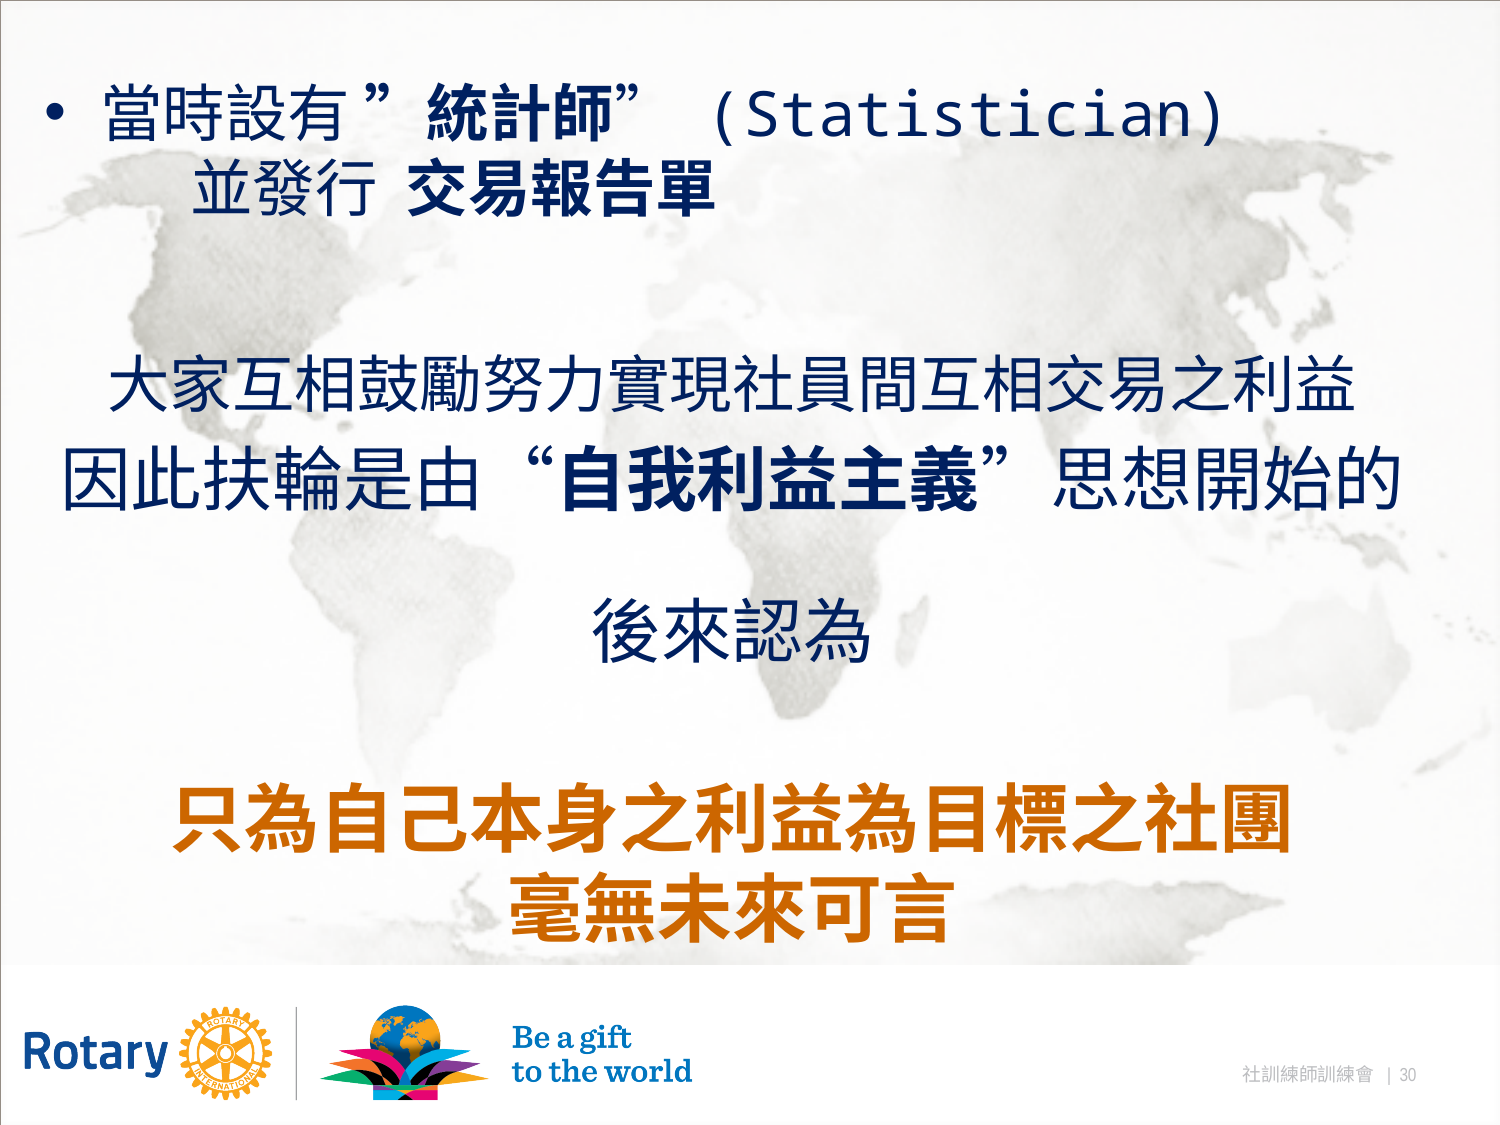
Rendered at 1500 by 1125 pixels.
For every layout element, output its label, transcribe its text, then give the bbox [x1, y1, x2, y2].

text_box 大家互相鼓勵努力實現社員間互相交易之利益 因此扶輪是由“自我利益主義”思想開始的 後來認為 只為自己本身之利益為目標之社團 毫無未來可言 [41, 338, 1424, 1035]
picture [1, 978, 715, 1125]
list 當時設有 ”統計師” (Statistician) 並發行 交易報告單 [29, 66, 1459, 291]
